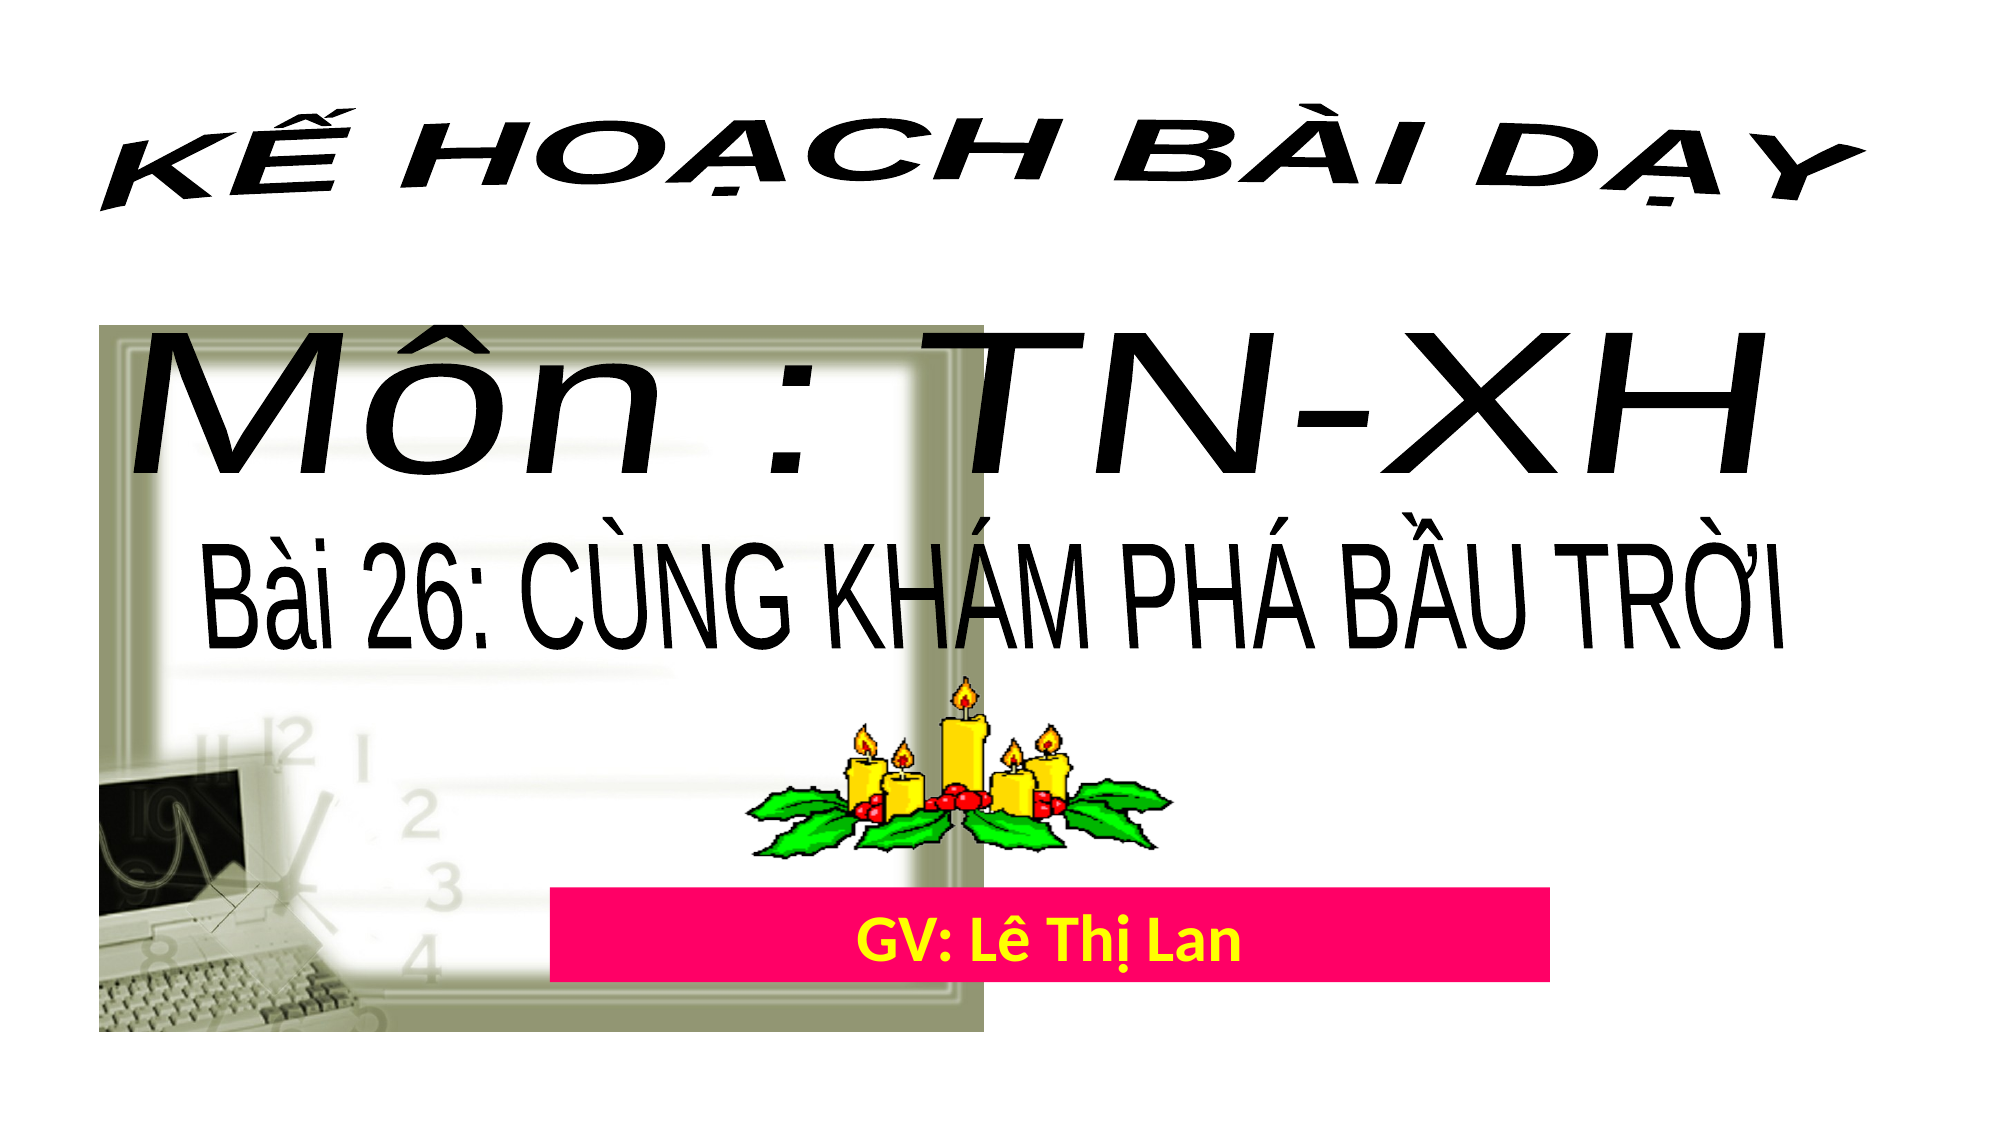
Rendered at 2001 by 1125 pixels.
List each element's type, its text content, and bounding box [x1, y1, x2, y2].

text_box [984, 549, 1784, 675]
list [99, 325, 984, 1033]
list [742, 673, 1177, 863]
text_box GV: Lê Thị Lan [984, 887, 1550, 983]
